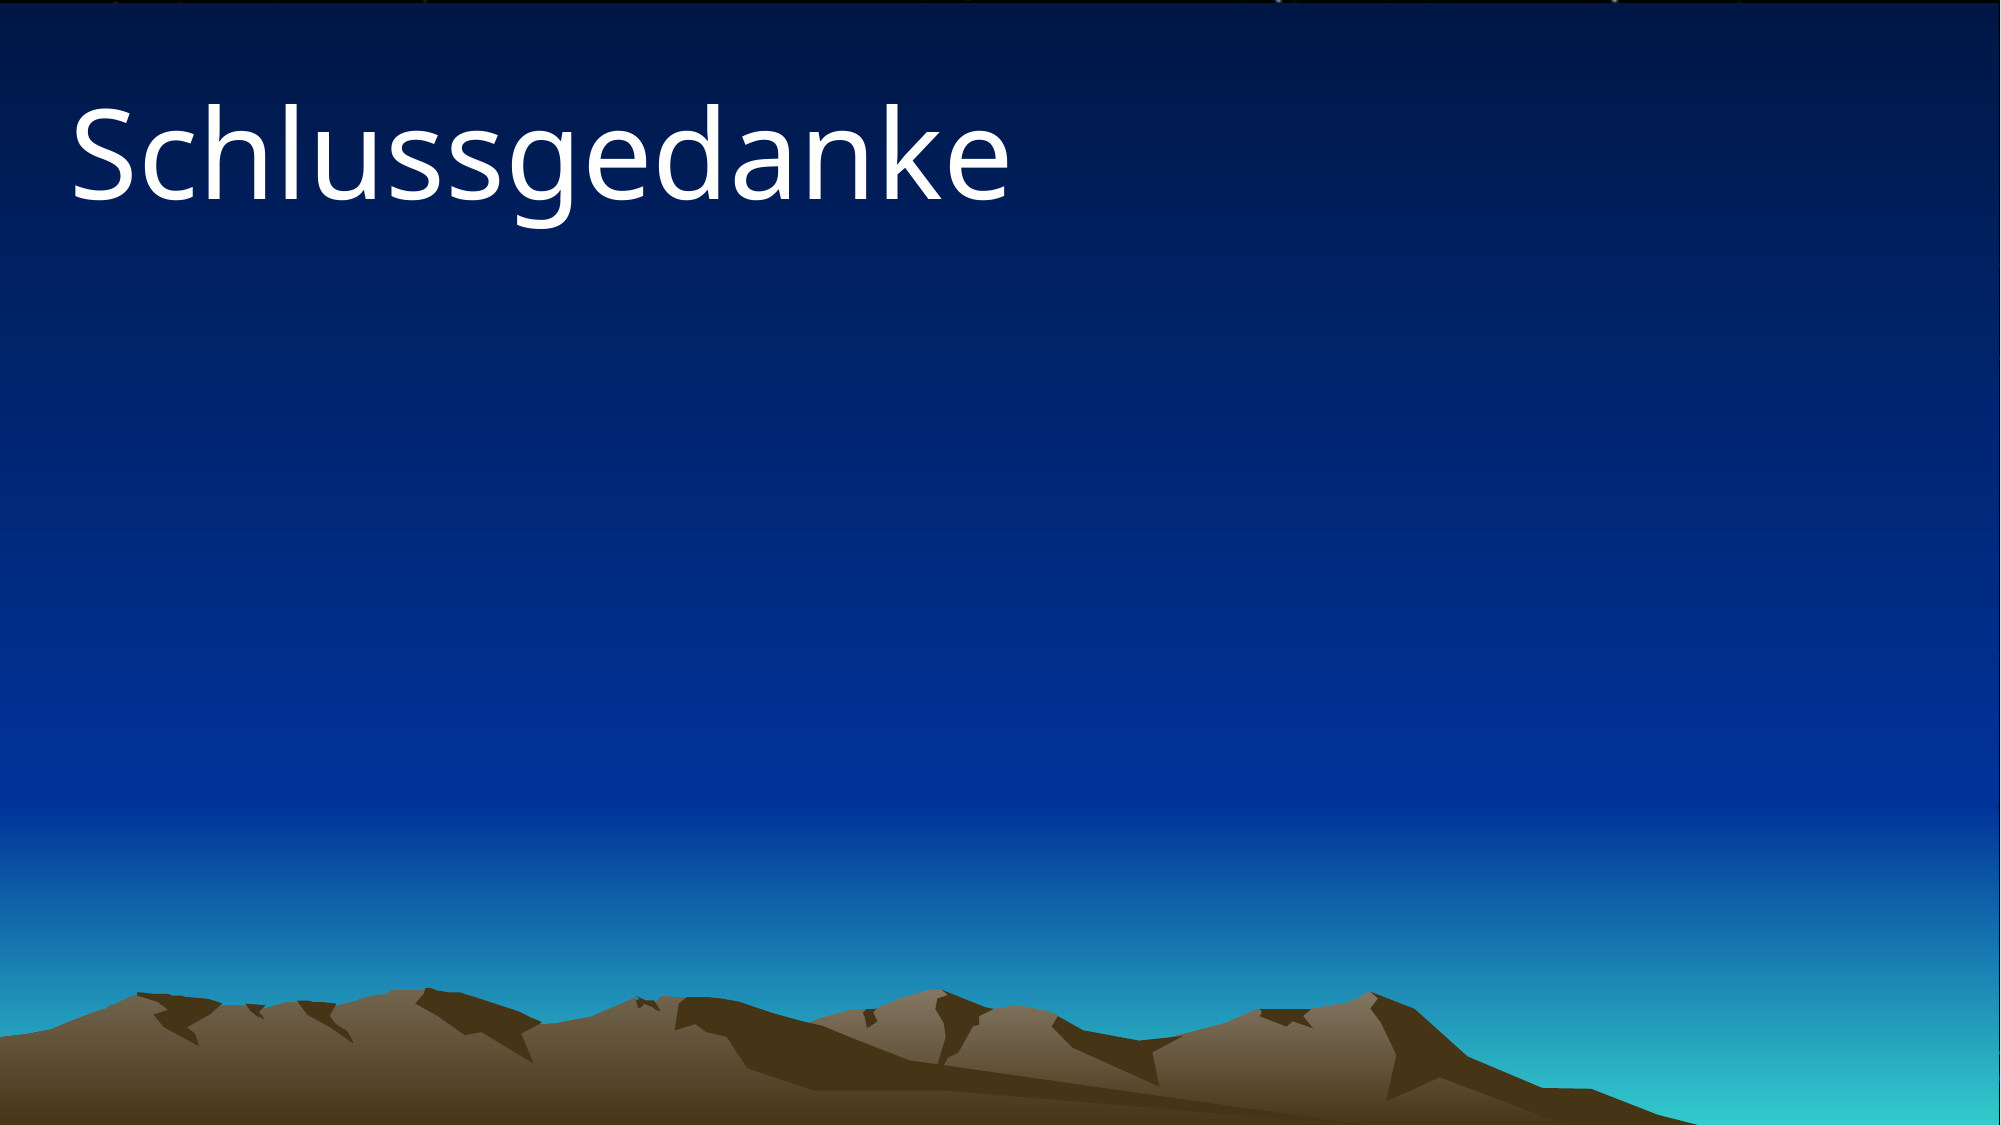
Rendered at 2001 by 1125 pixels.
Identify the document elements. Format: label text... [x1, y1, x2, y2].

title Schlussgedanke [55, 48, 1414, 252]
picture [0, 0, 2001, 1125]
